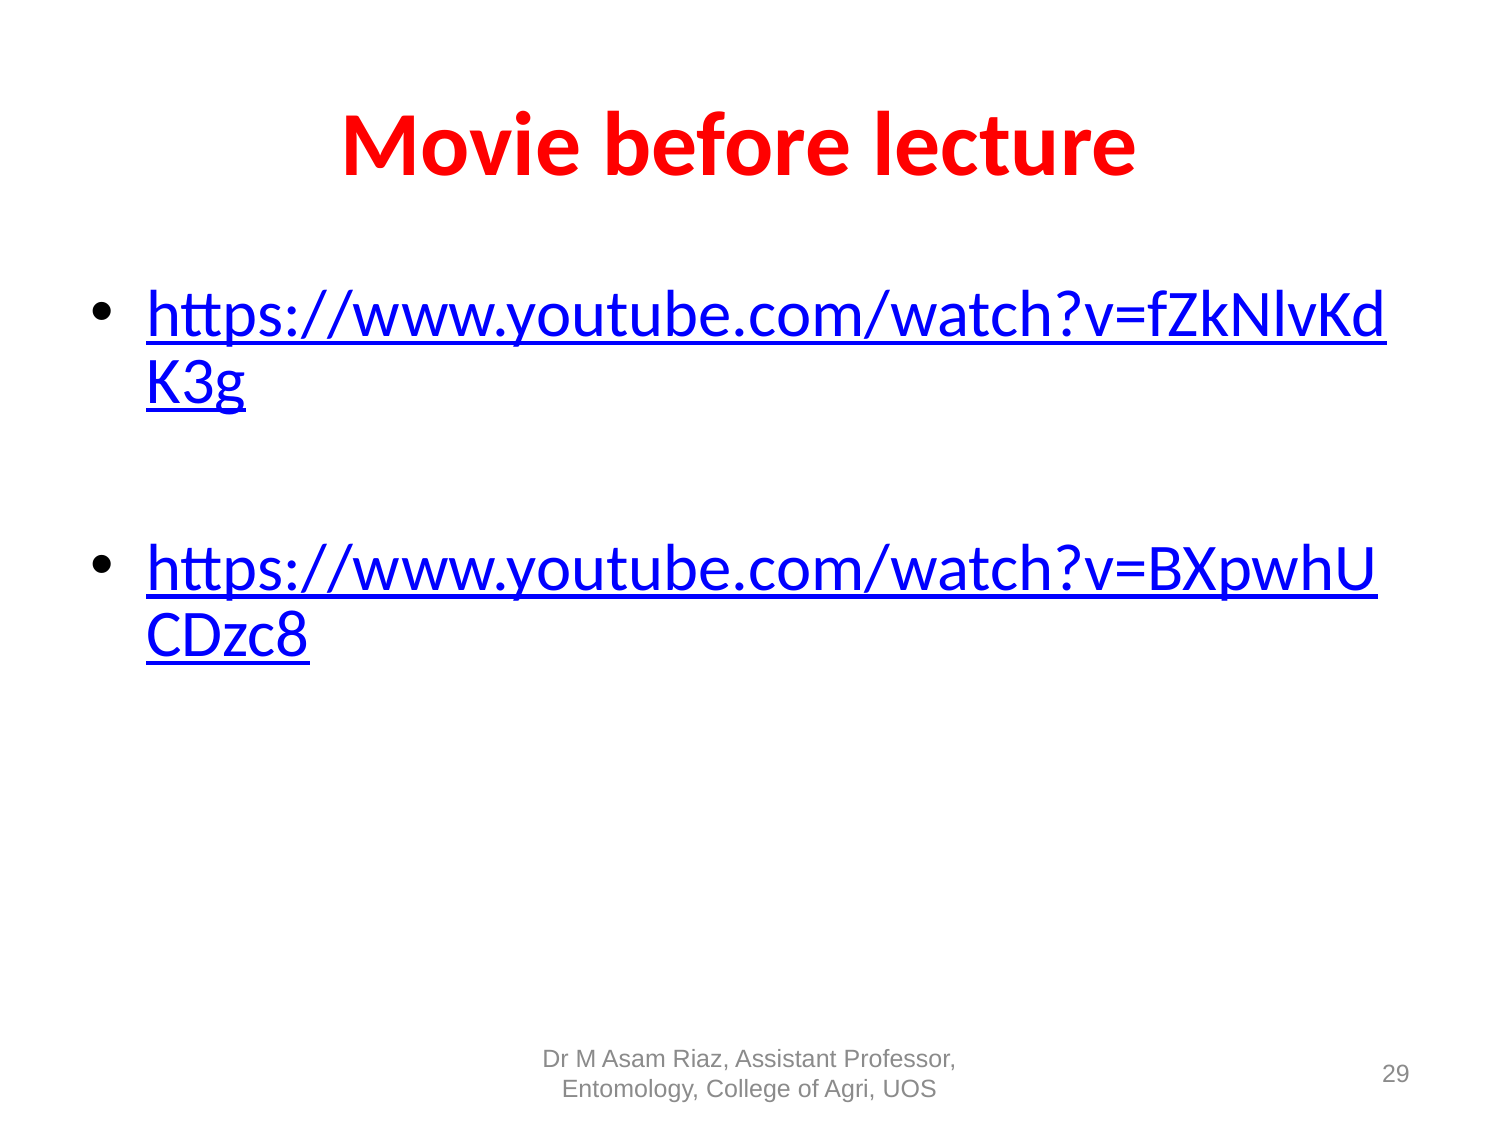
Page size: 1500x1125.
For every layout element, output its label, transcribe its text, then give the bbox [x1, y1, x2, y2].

title Movie before lecture [74, 44, 1426, 233]
footer Dr M Asam Riaz, Assistant Professor, Entomology, College of Agri, UOS [512, 1042, 988, 1103]
slide_number 29 [1074, 1042, 1425, 1103]
list https://www.youtube.com/watch?v=fZkNlvKdK3g https://www.youtube.com/watch?v=BXpwhUCDzc8 [74, 262, 1426, 1006]
